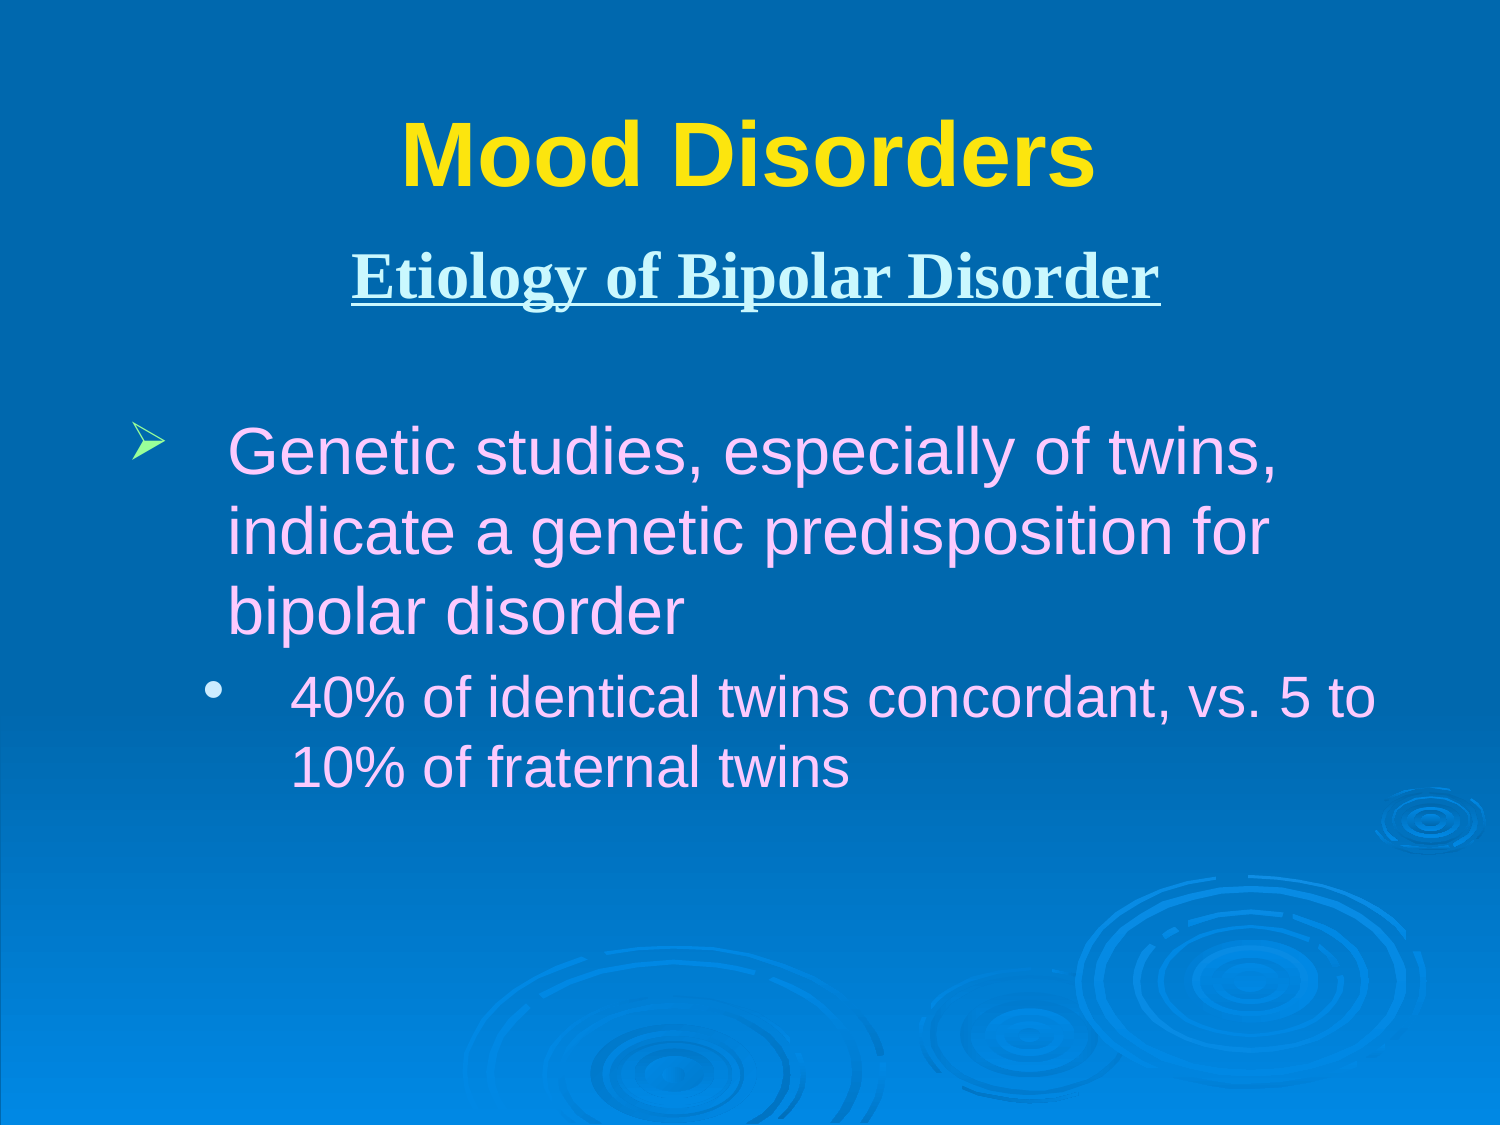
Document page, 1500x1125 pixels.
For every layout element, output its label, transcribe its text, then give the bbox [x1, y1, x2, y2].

text_box Etiology of Bipolar Disorder [299, 224, 1213, 320]
list Genetic studies, especially of twins, indicate a genetic predisposition for bipolar disorder 40% of identical twins concordant, vs. 5 to 10% of fraternal twins [112, 399, 1425, 888]
title Mood Disorders [112, 75, 1388, 225]
